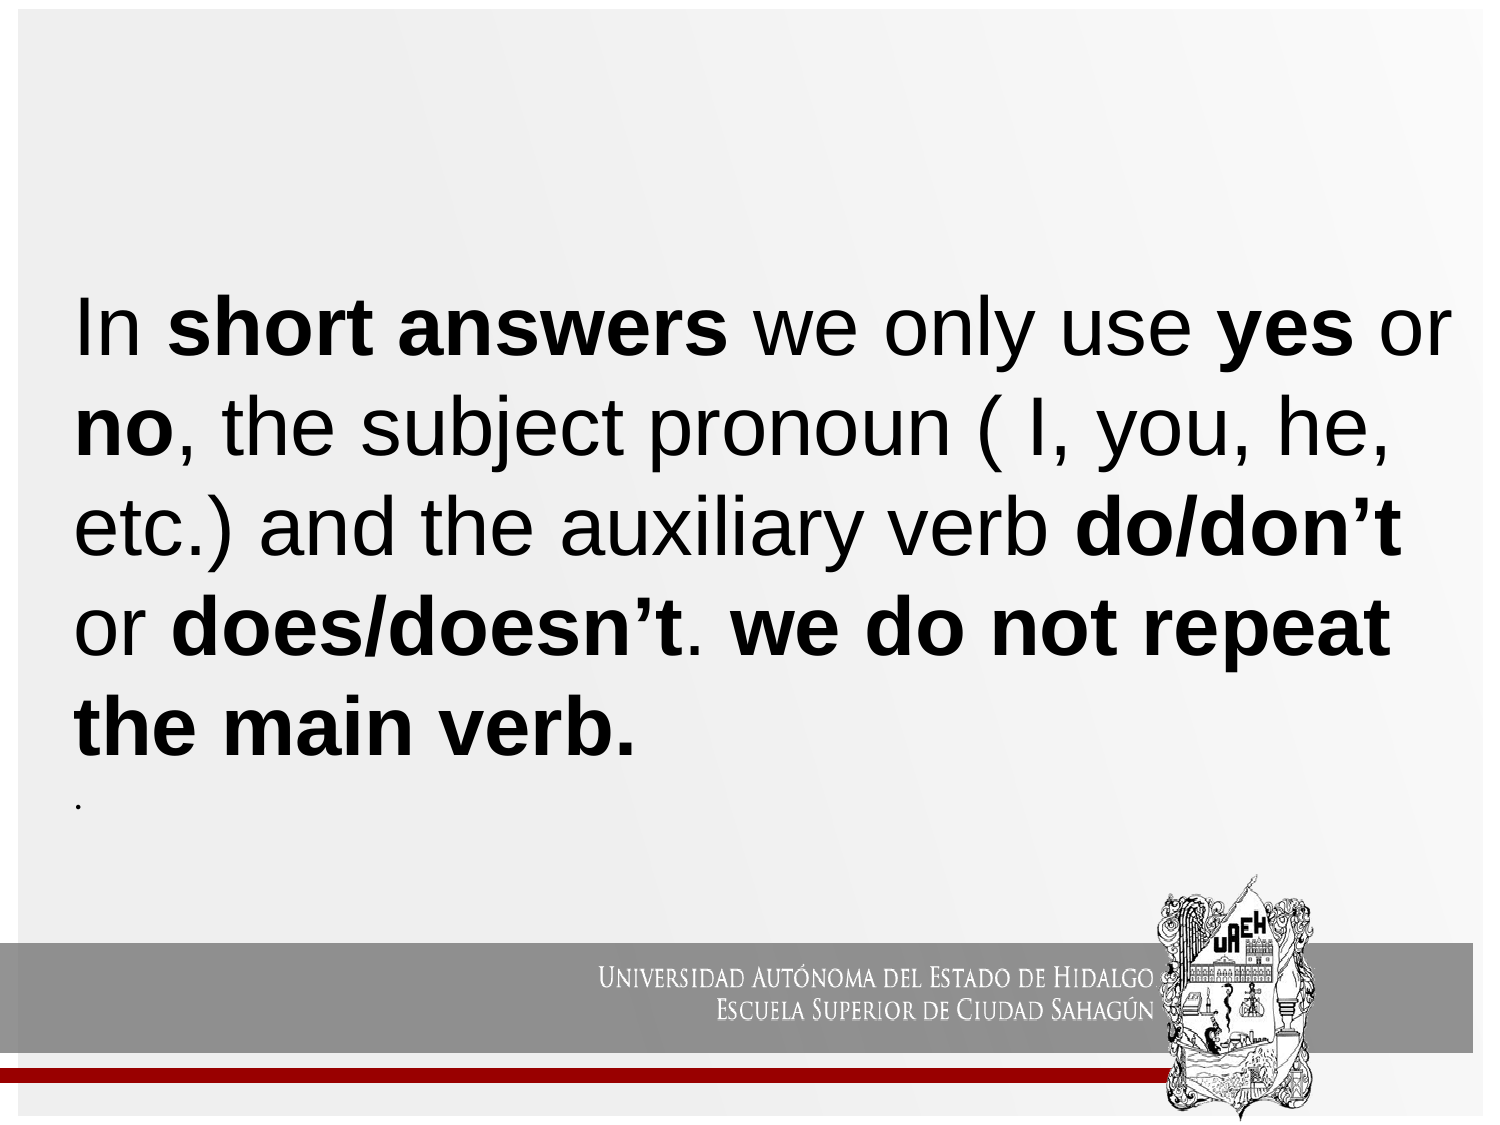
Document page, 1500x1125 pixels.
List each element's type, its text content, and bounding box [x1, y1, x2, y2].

picture [0, 0, 1500, 1125]
list [75, 825, 1425, 1005]
text_box In short answers we only use yes or no, the subject pronoun ( I, you, he, etc.) and the auxiliary verb do/don’t or does/doesn’t. we do not repeat the main verb. . [58, 265, 1500, 825]
